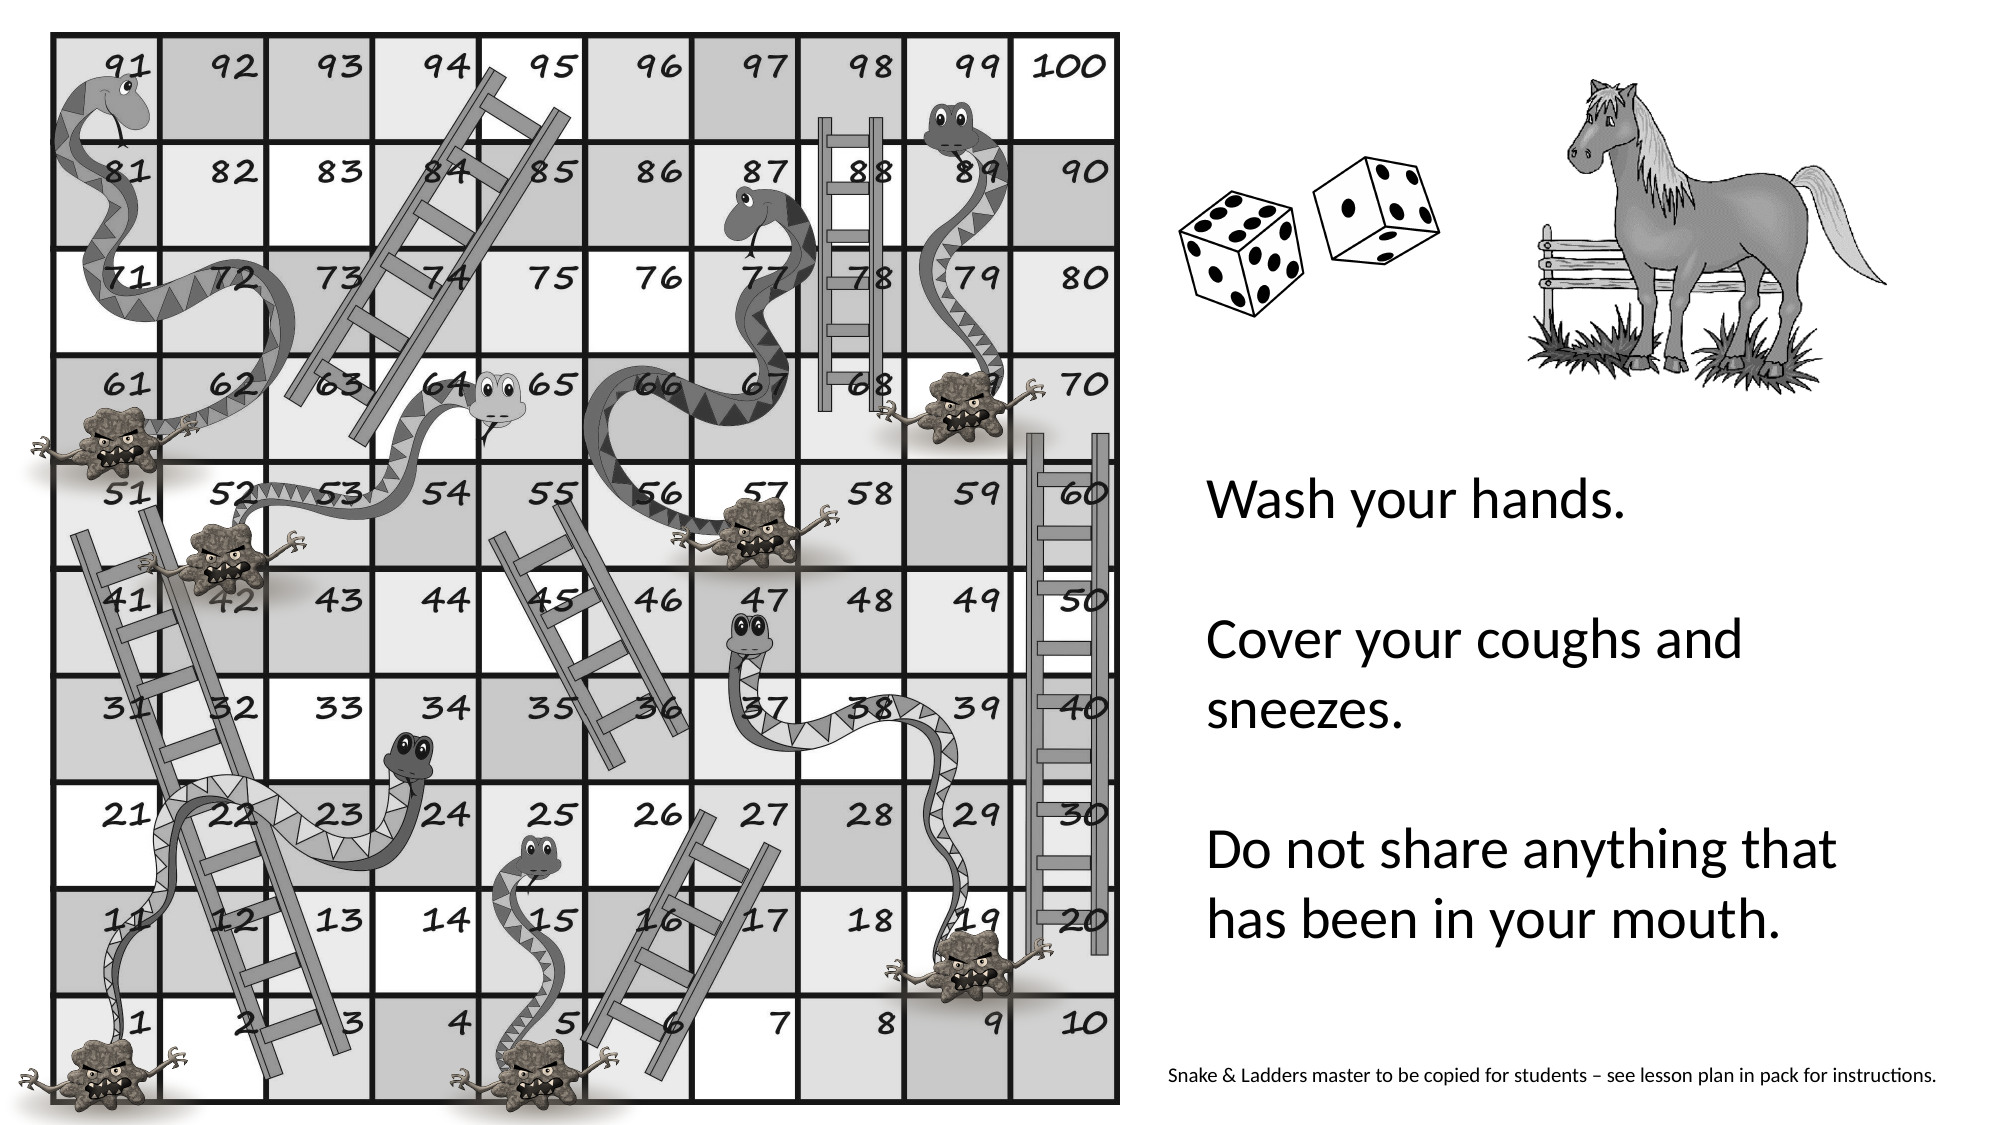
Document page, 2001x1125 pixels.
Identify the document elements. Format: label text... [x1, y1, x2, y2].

picture [1526, 78, 1887, 395]
text_box Snake & Ladders master to be copied for students – see lesson plan in pack for instructions. [1153, 1054, 1966, 1094]
picture [1168, 151, 1445, 322]
picture [0, 32, 1120, 1125]
text_box Wash your hands. Cover your coughs and sneezes. Do not share anything that has been in your mouth. [1191, 453, 1928, 958]
